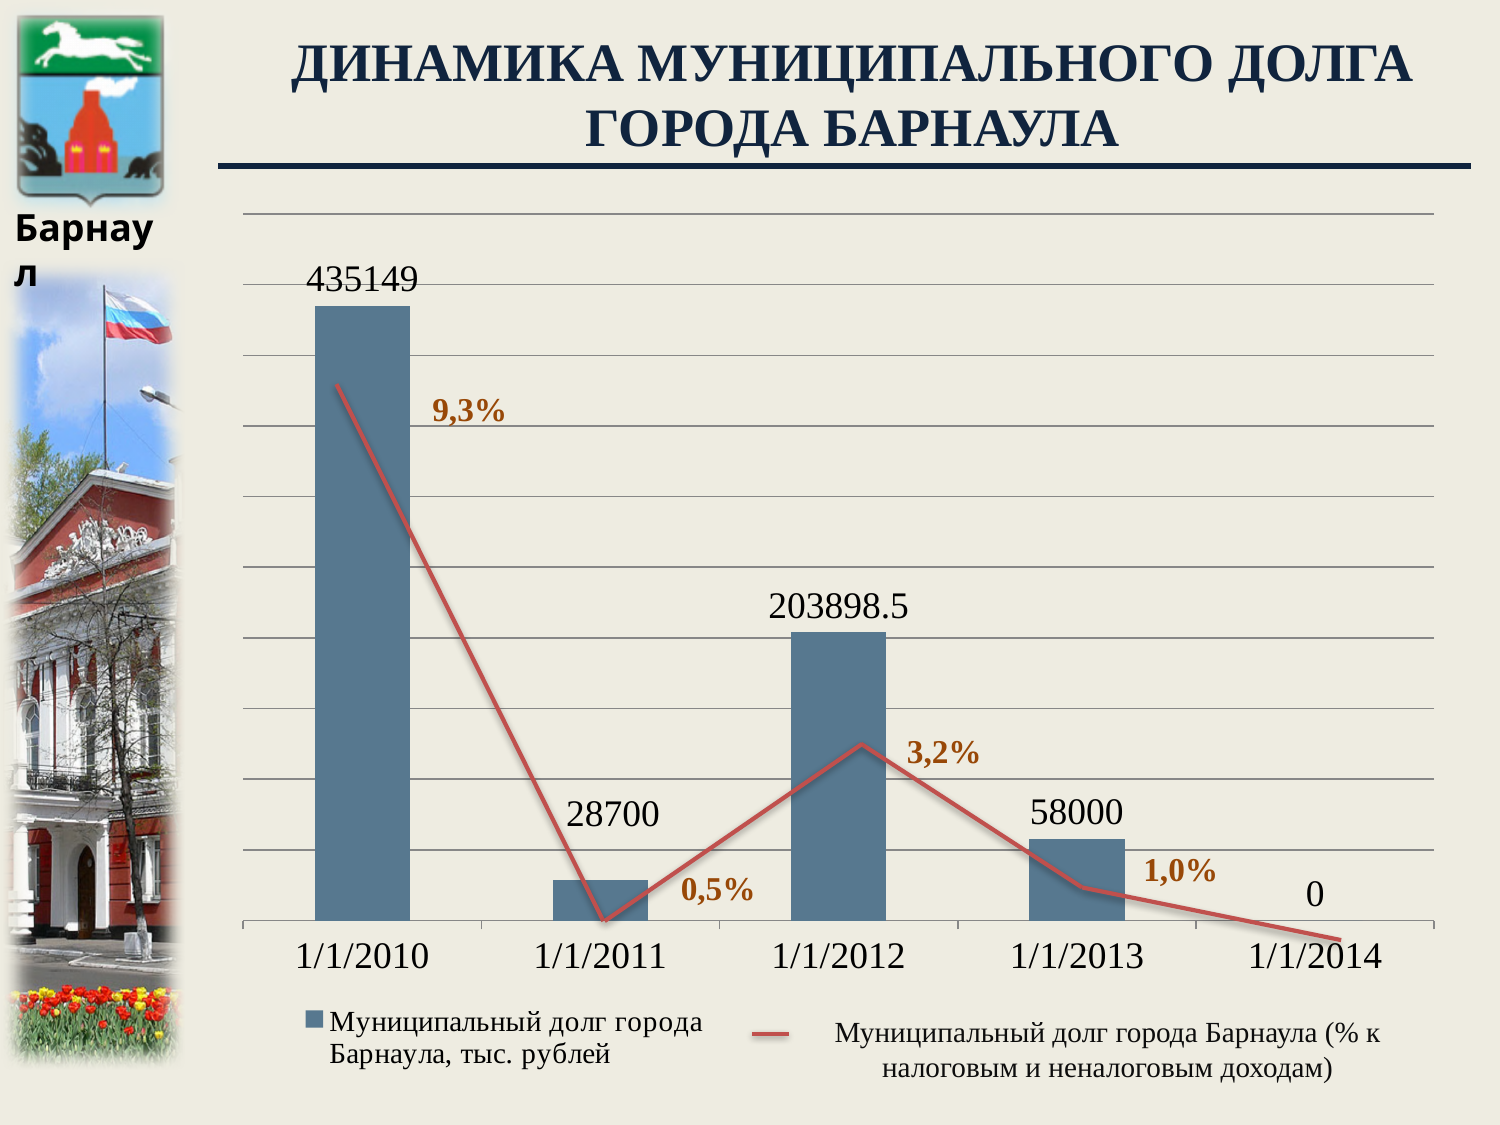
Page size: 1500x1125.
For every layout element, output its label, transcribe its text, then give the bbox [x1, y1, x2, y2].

picture [1, 1, 180, 221]
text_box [336, 383, 604, 922]
chart [218, 195, 1460, 1083]
text_box ДИНАМИКА МУНИЦИПАЛЬНОГО ДОЛГА ГОРОДА БАРНАУЛА [206, 19, 1500, 165]
text_box Барнаул [0, 227, 176, 258]
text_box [1082, 887, 1342, 941]
picture [1, 258, 185, 1071]
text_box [604, 743, 863, 922]
